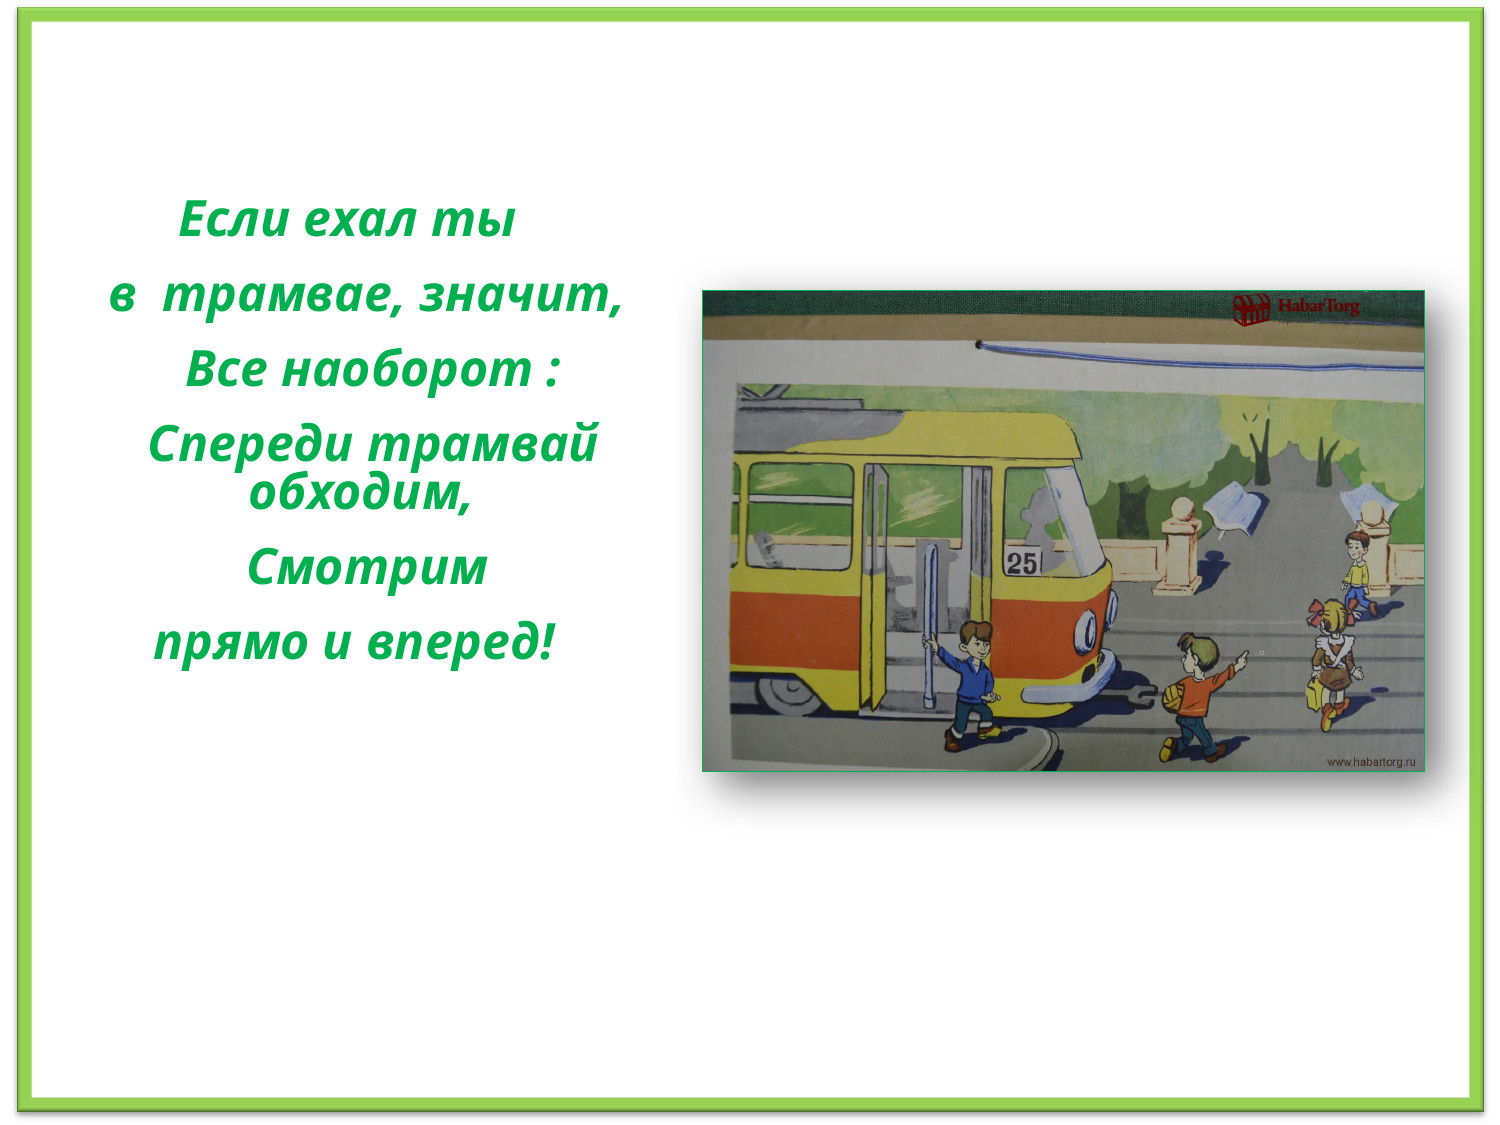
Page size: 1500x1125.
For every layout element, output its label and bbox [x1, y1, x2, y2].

picture [5, 0, 1495, 1125]
list [701, 290, 1426, 772]
